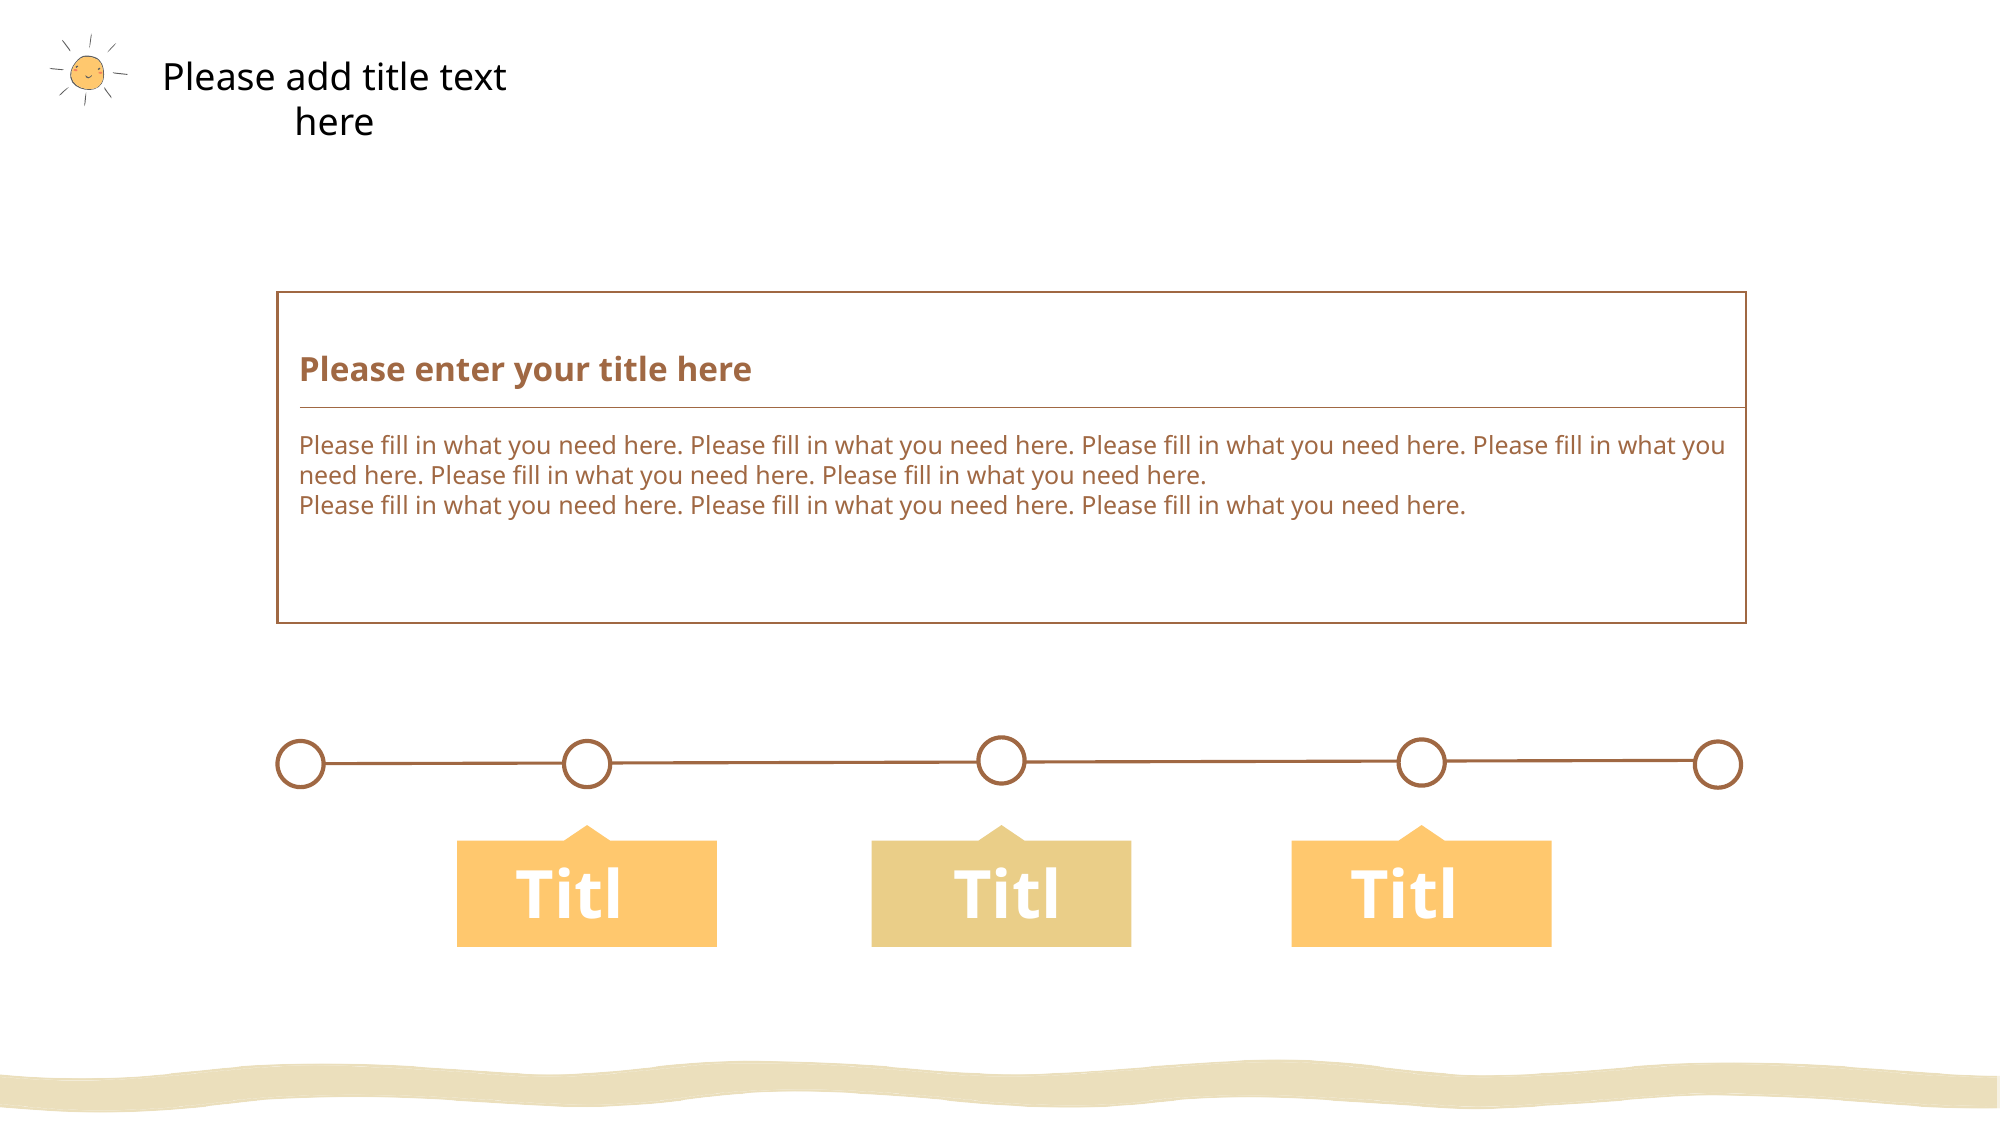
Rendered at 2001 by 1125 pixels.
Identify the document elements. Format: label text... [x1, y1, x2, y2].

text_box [324, 760, 1695, 764]
text_box [978, 737, 1025, 760]
text_box [564, 740, 610, 760]
text_box [277, 740, 324, 788]
picture [0, 1049, 2000, 1125]
text_box [1398, 739, 1445, 760]
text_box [871, 825, 1132, 947]
text_box [1398, 764, 1445, 786]
text_box [564, 764, 611, 788]
text_box Please enter your title here [283, 340, 895, 396]
text_box Please fill in what you need here. Please fill in what you need here. Please fill in what you need here. Please fill in what you need here. Please fill in what you need here. Please fill in what you need here. Please fill in what you need here. Please fill in what you need here. Please fill in what you need here. [284, 422, 1748, 527]
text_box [457, 825, 717, 947]
picture [49, 33, 128, 107]
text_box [1291, 825, 1552, 947]
text_box [978, 764, 1025, 784]
text_box [1694, 741, 1742, 788]
text_box [276, 291, 1747, 624]
text_box Please add title text here [117, 45, 552, 151]
